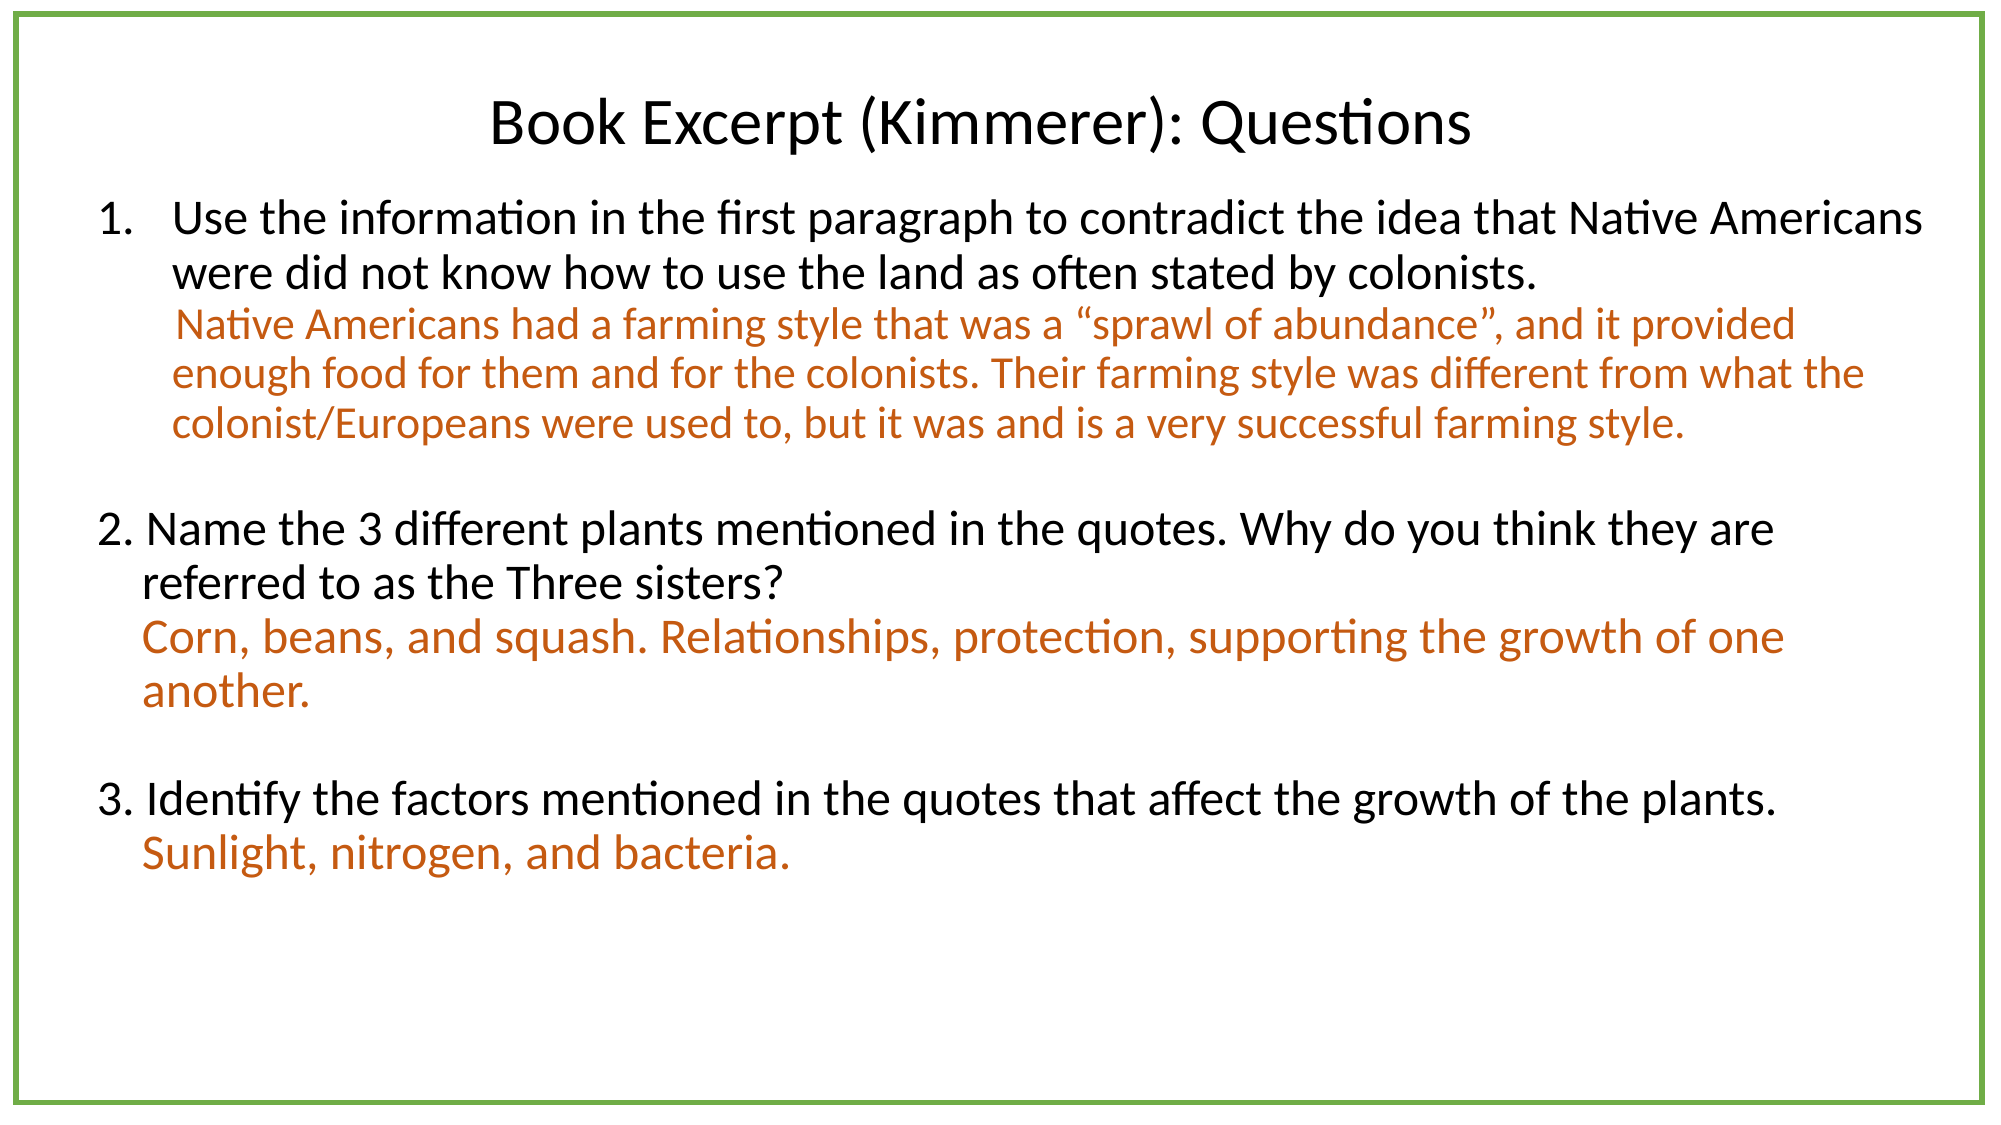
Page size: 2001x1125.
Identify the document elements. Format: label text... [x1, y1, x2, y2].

title Book Excerpt (Kimmerer): Questions [115, 5, 1842, 13]
text_box [15, 13, 1983, 1104]
